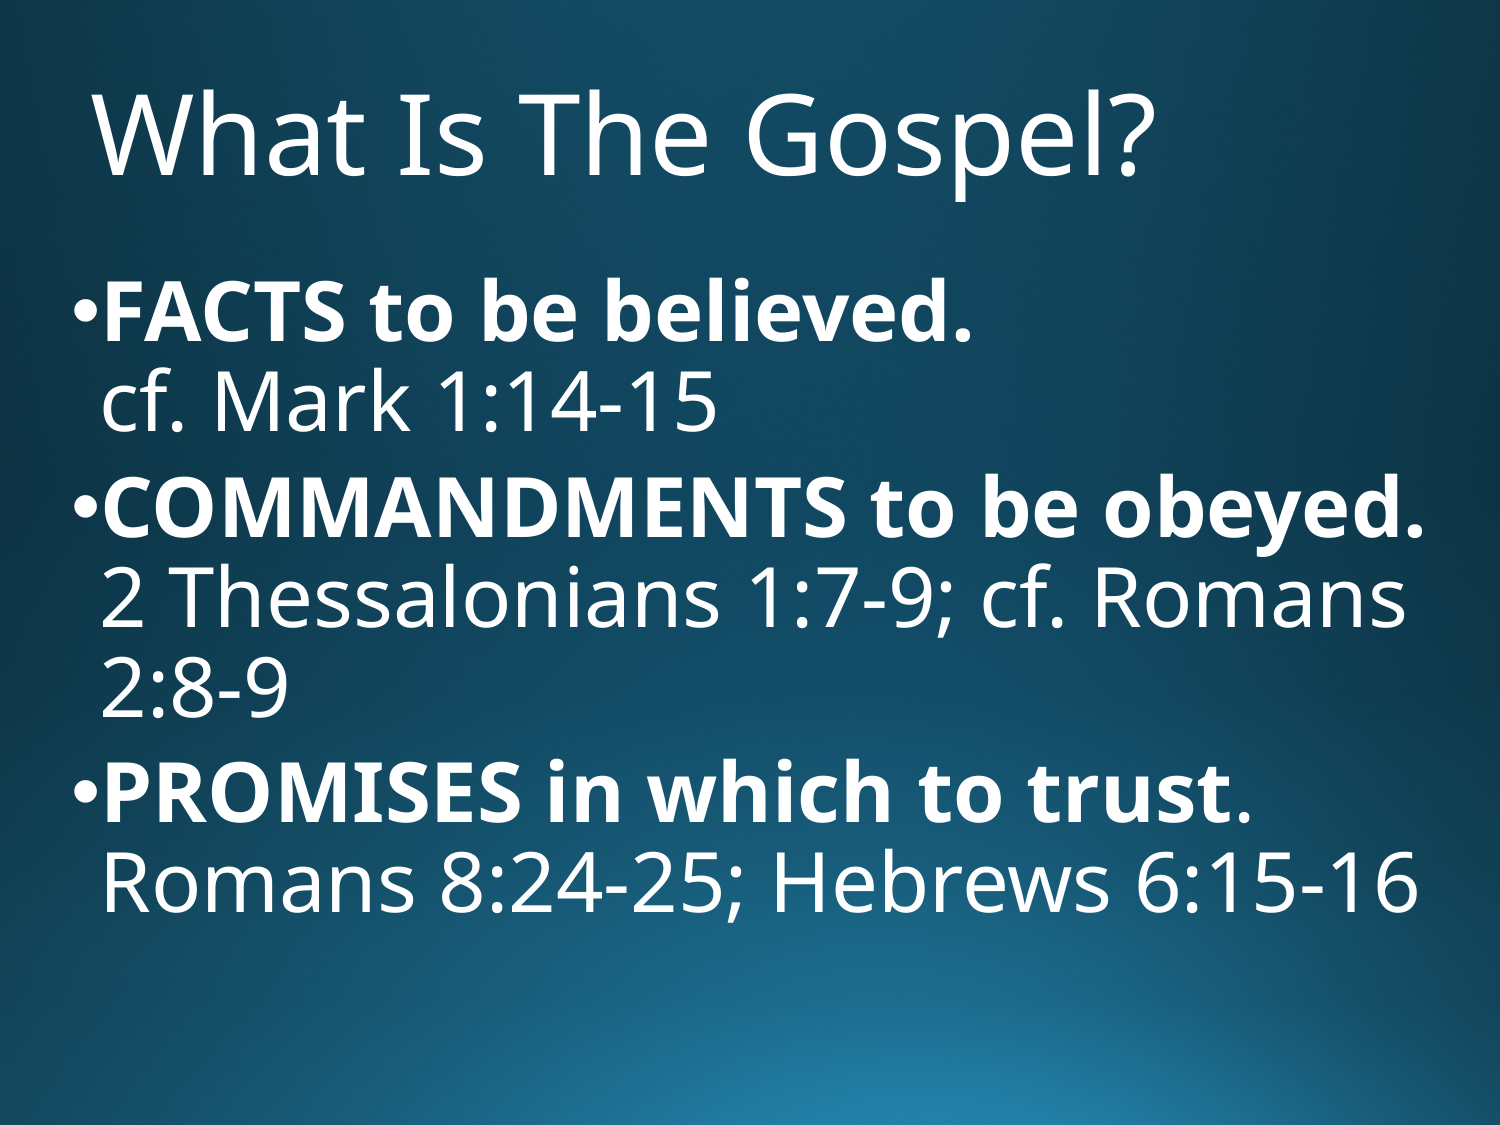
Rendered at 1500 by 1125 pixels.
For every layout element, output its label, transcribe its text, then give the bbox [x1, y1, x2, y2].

title What Is The Gospel? [75, 37, 1425, 241]
picture [0, 0, 1500, 1125]
list FACTS to be believed. cf. Mark 1:14-15 COMMANDMENTS to be obeyed. 2 Thessalonians 1:7-9; cf. Romans 2:8-9 PROMISES in which to trust. Romans 8:24-25; Hebrews 6:15-16 [56, 262, 1452, 939]
